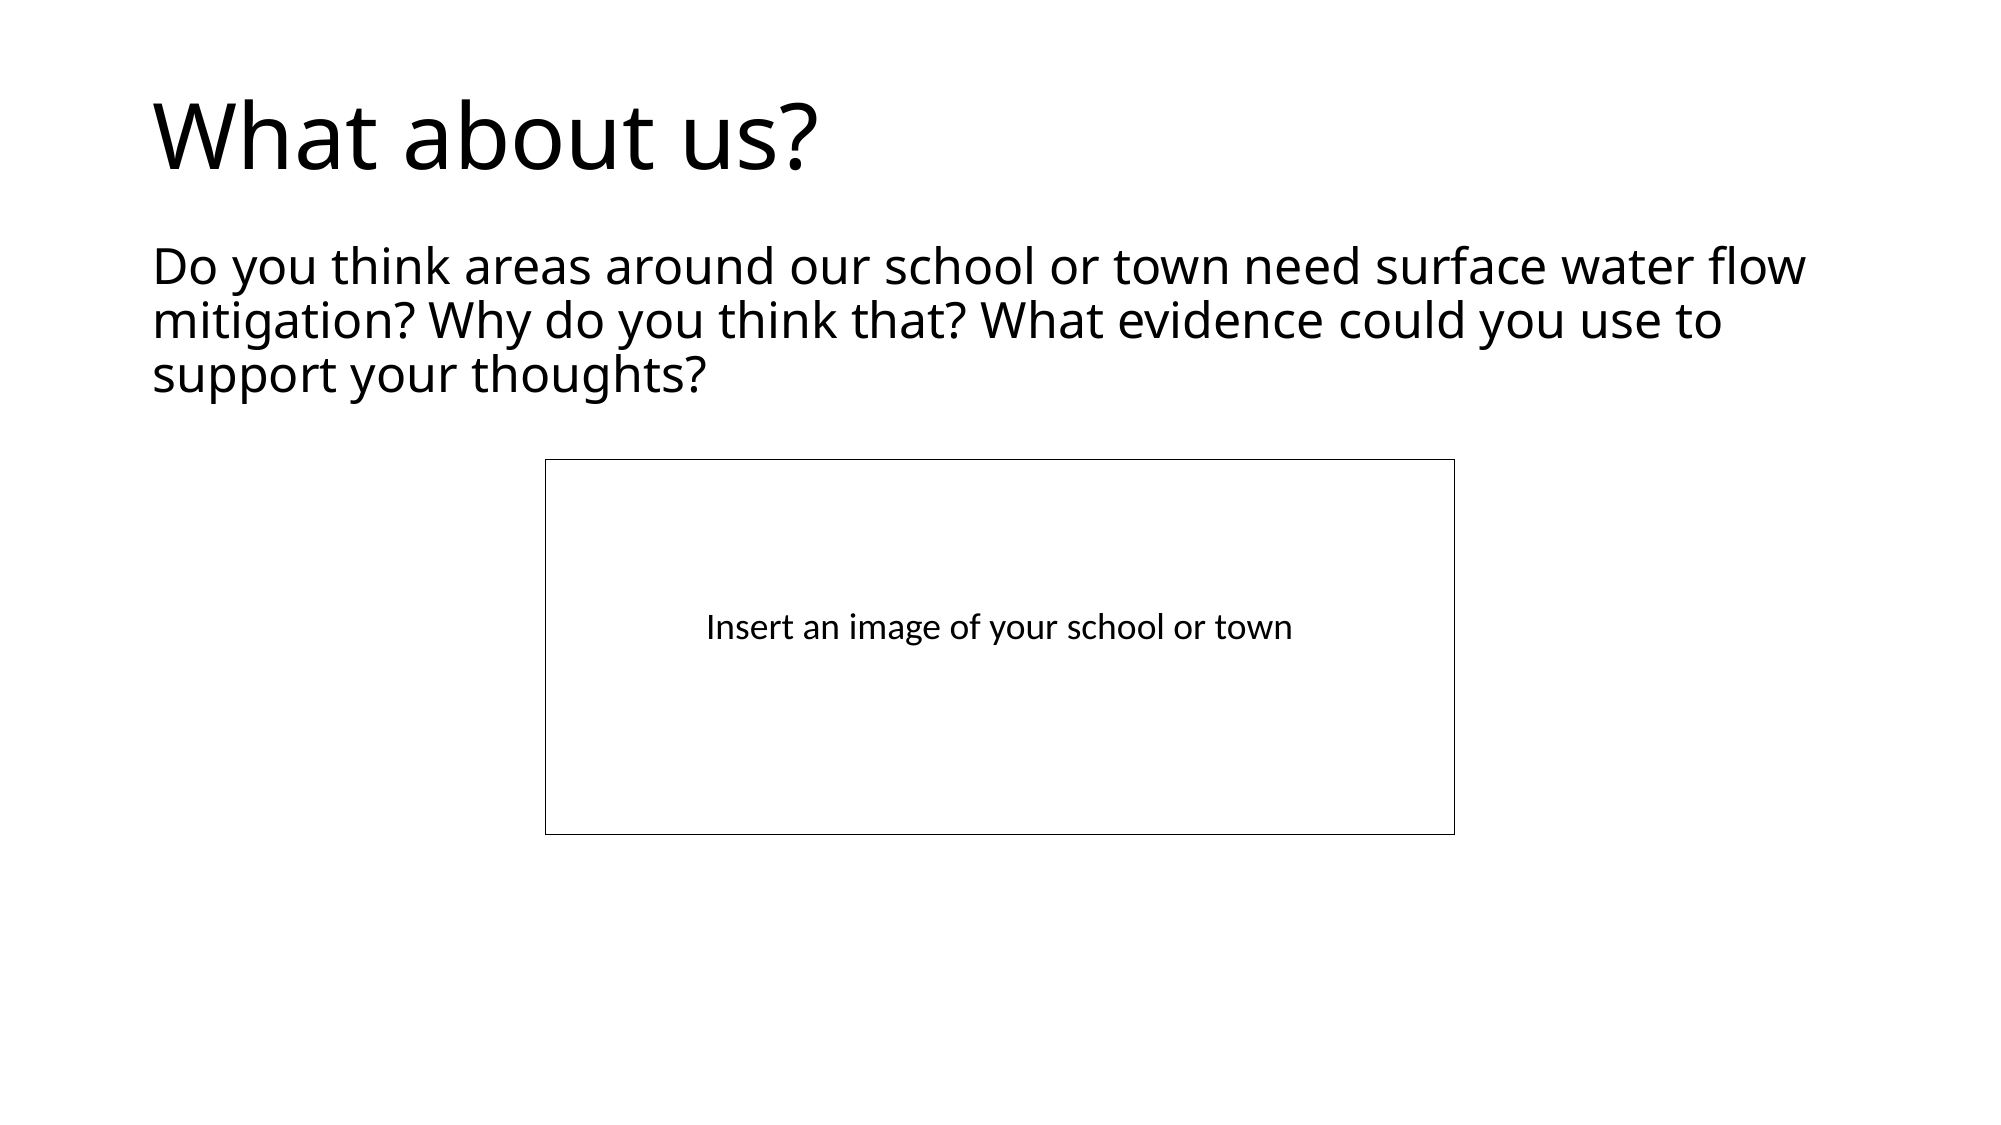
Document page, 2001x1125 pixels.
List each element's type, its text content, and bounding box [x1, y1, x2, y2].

list Do you think areas around our school or town need surface water flow mitigation? Why do you think that? What evidence could you use to support your thoughts? [137, 234, 1863, 948]
title What about us? [137, 31, 1863, 234]
text_box Insert an image of your school or town [545, 459, 1455, 835]
